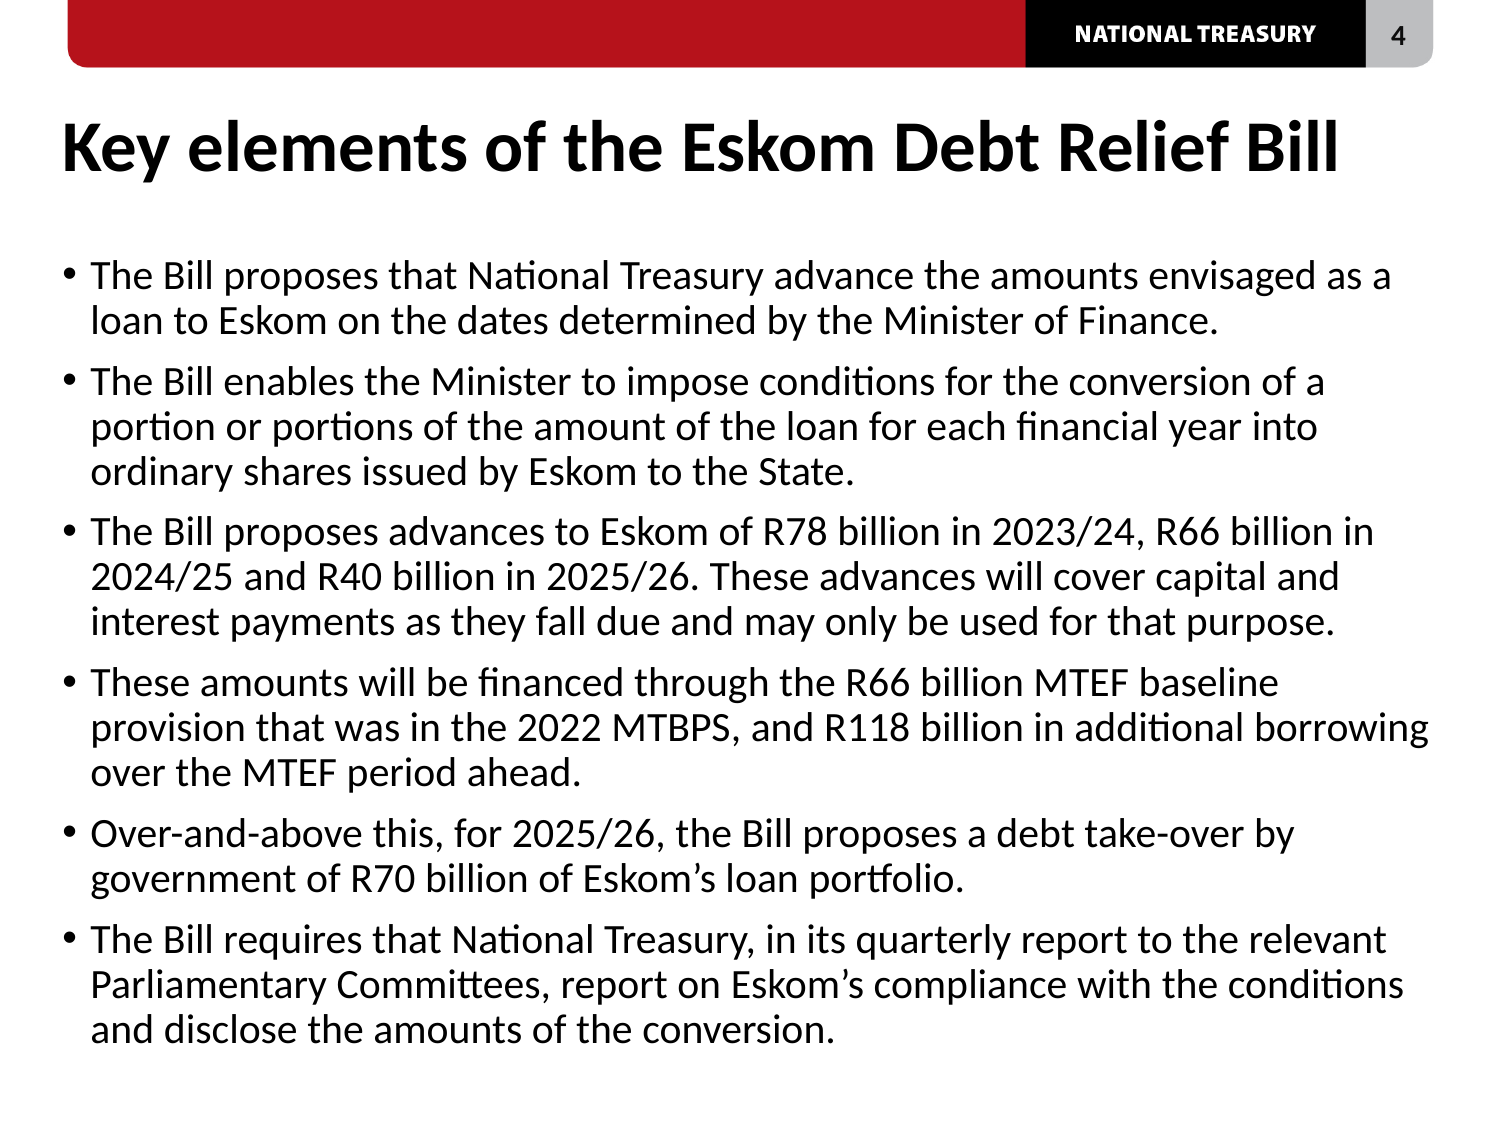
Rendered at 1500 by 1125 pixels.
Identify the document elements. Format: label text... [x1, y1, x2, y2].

list The Bill proposes that National Treasury advance the amounts envisaged as a loan to Eskom on the dates determined by the Minister of Finance. The Bill enables the Minister to impose conditions for the conversion of a portion or portions of the amount of the loan for each financial year into ordinary shares issued by Eskom to the State. The Bill proposes advances to Eskom of R78 billion in 2023/24, R66 billion in 2024/25 and R40 billion in 2025/26. These advances will cover capital and interest payments as they fall due and may only be used for that purpose. These amounts will be financed through the R66 billion MTEF baseline provision that was in the 2022 MTBPS, and R118 billion in additional borrowing over the MTEF period ahead. Over-and-above this, for 2025/26, the Bill proposes a debt take-over by government of R70 billion of Eskom’s loan portfolio. The Bill requires that National Treasury, in its quarterly report to the relevant Parliamentary Committees, report on Eskom’s compliance with the conditions and disclose the amounts of the conversion. [47, 245, 1448, 1114]
title Key elements of the Eskom Debt Relief Bill [47, 77, 1448, 233]
picture [0, 0, 1500, 1125]
